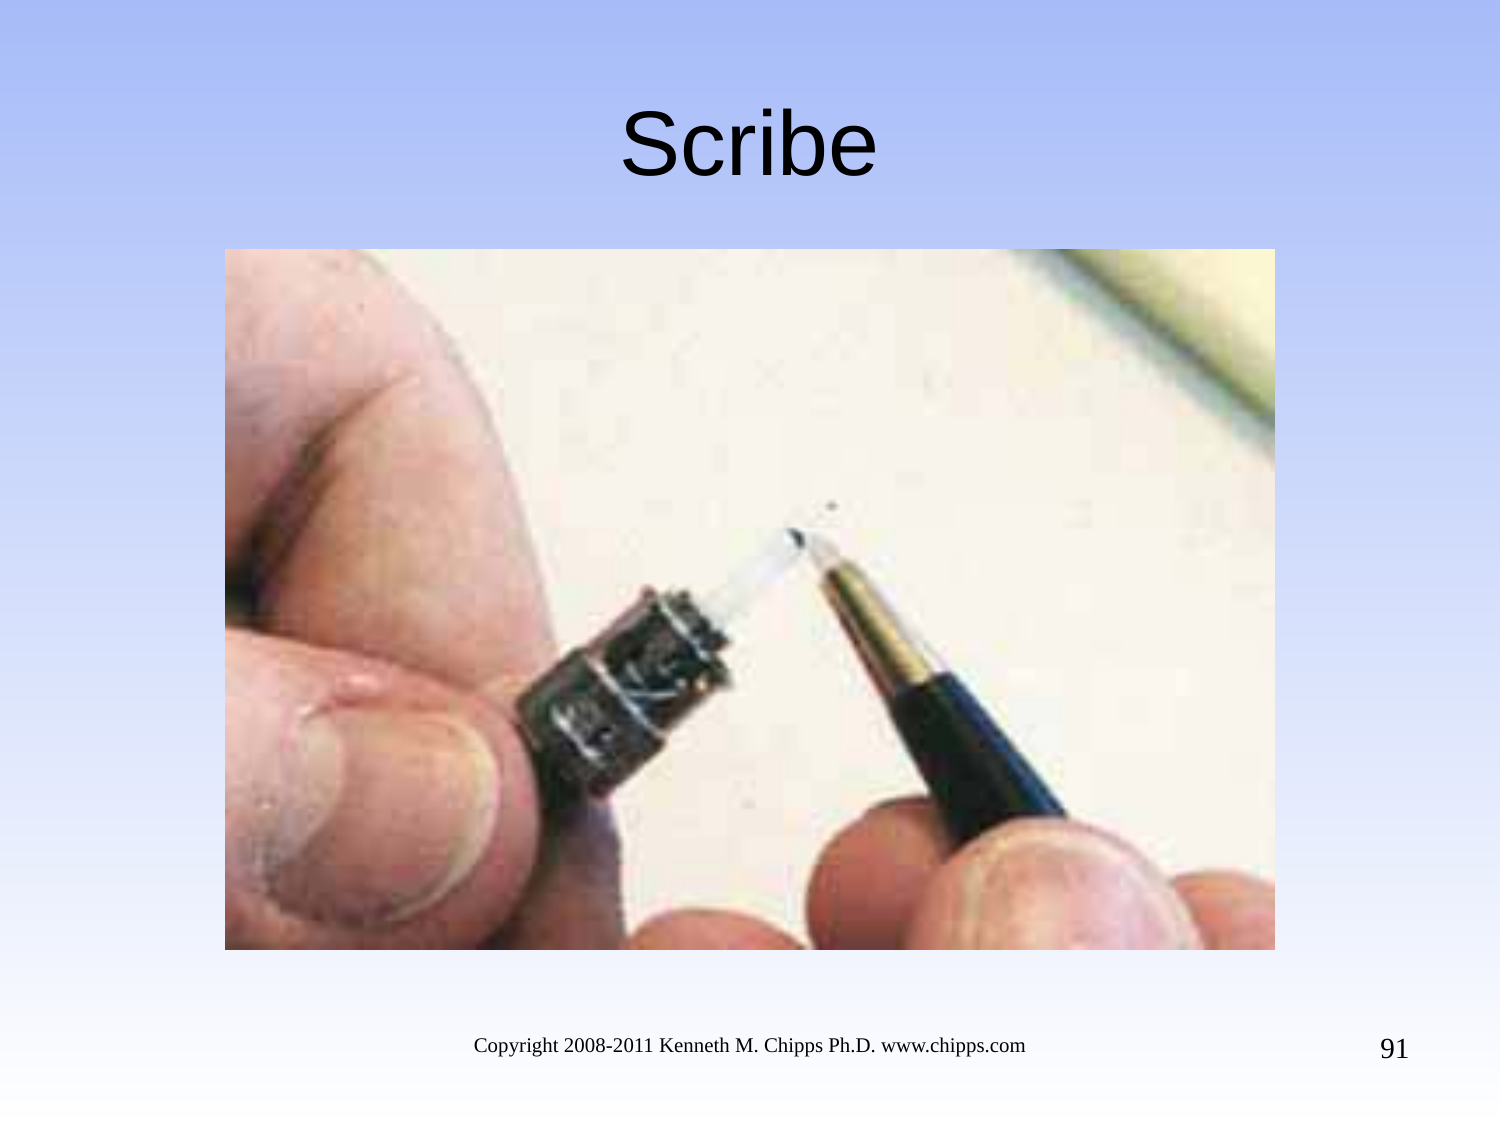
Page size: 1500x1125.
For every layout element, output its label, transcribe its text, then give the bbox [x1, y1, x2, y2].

title Scribe [75, 45, 1425, 233]
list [224, 249, 1276, 951]
slide_number 91 [1074, 1021, 1426, 1101]
footer Copyright 2008-2011 Kenneth M. Chipps Ph.D. www.chipps.com [449, 1024, 1051, 1103]
